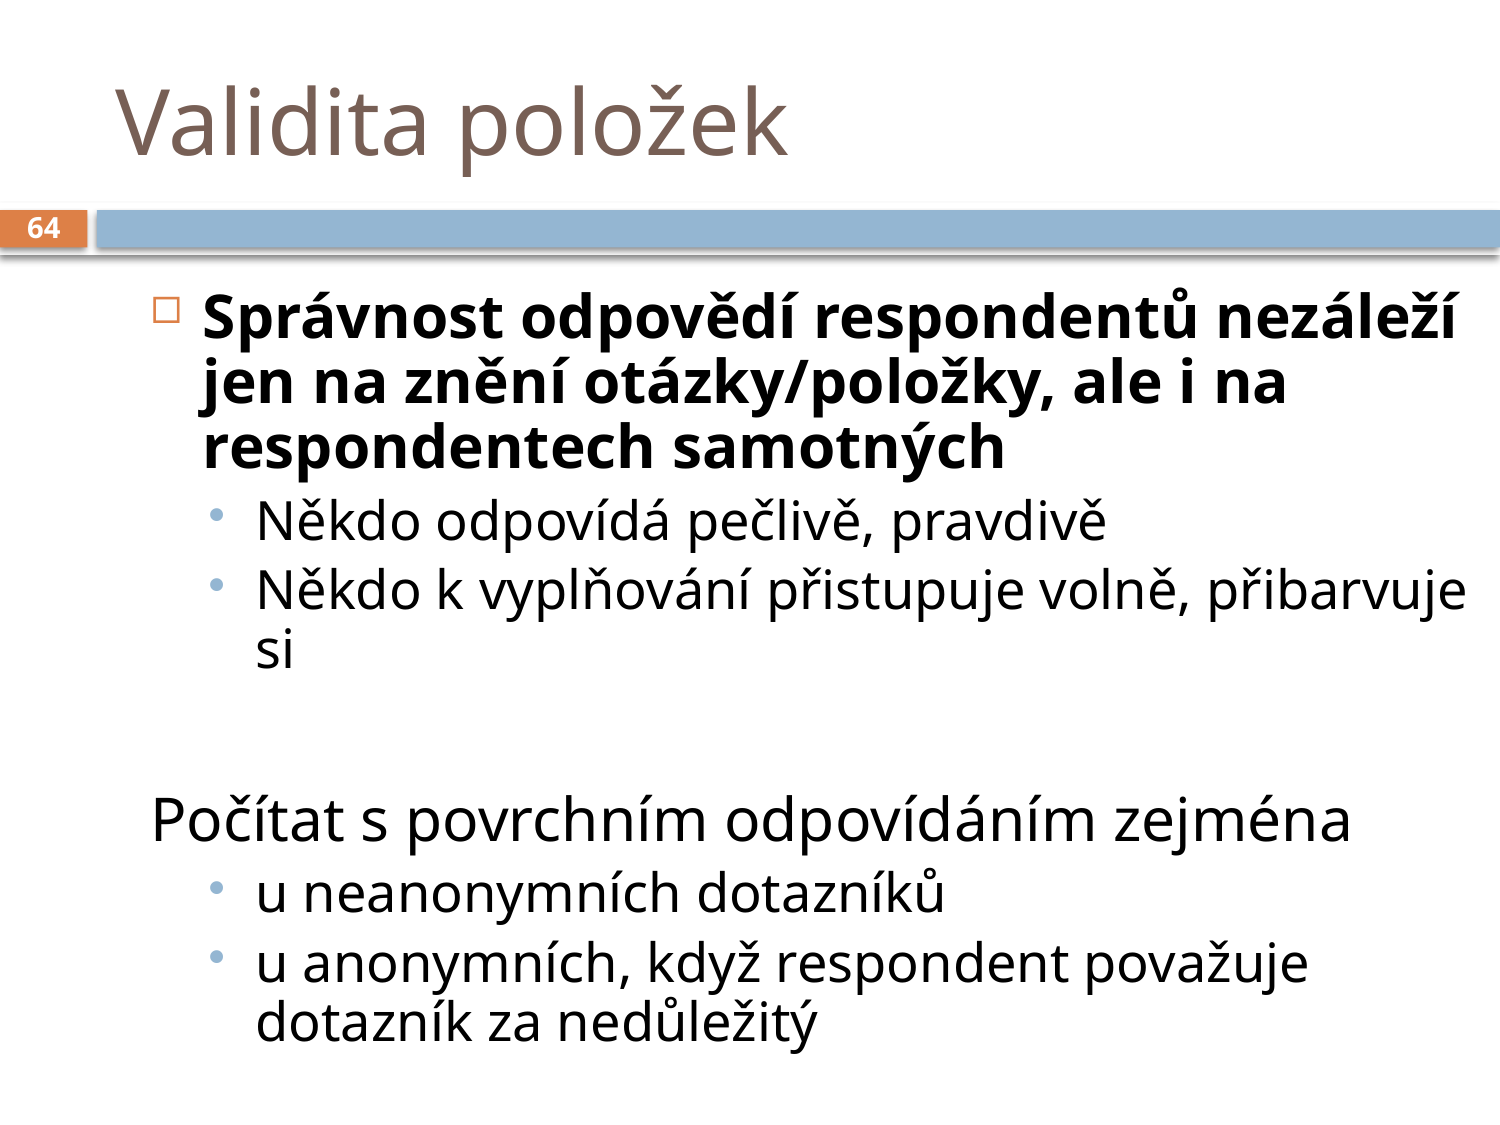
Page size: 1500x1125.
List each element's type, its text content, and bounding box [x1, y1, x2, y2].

slide_number 64 [0, 208, 88, 249]
list Správnost odpovědí respondentů nezáleží jen na znění otázky/položky, ale i na respondentech samotných Někdo odpovídá pečlivě, pravdivě Někdo k vyplňování přistupuje volně, přibarvuje si Počítat s povrchním odpovídáním zejména u neanonymních dotazníků u anonymních, když respondent považuje dotazník za nedůležitý [135, 278, 1488, 1125]
title Validita položek [100, 37, 1438, 200]
